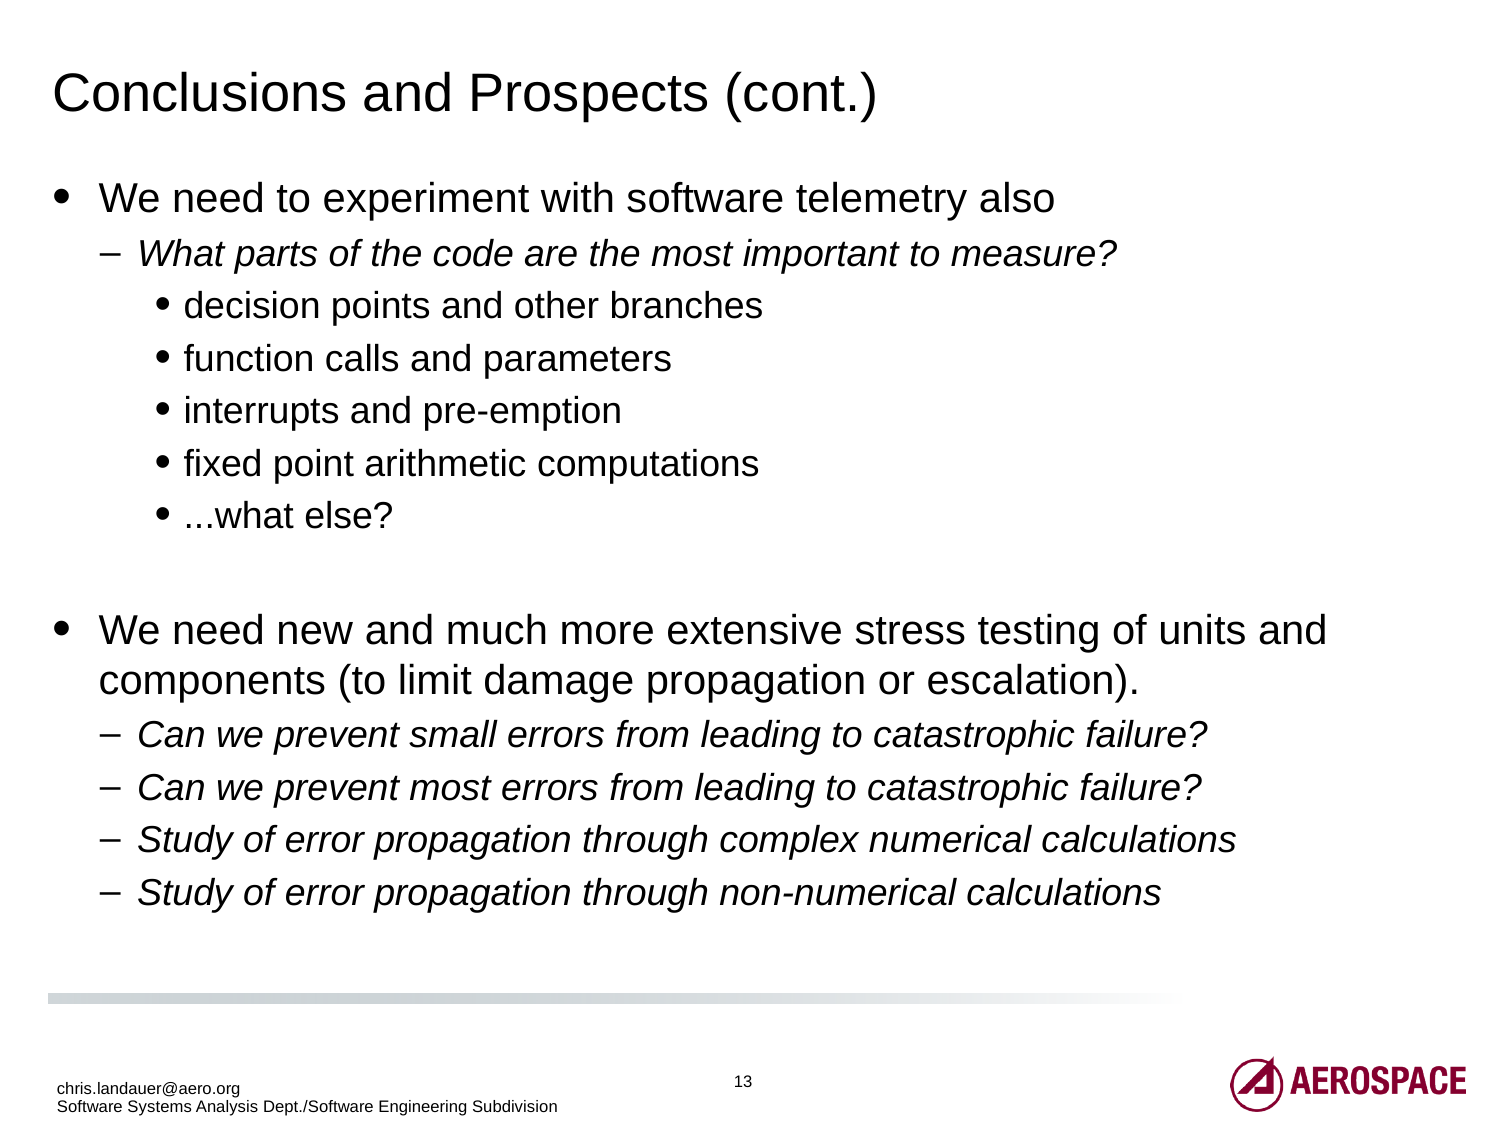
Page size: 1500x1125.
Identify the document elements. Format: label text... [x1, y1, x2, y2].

title Conclusions and Prospects (cont.) [37, 50, 1388, 146]
picture [1230, 1056, 1466, 1112]
list We need to experiment with software telemetry also What parts of the code are the most important to measure? decision points and other branches function calls and parameters interrupts and pre-emption fixed point arithmetic computations ...what else? We need new and much more extensive stress testing of units and components (to limit damage propagation or escalation). Can we prevent small errors from leading to catastrophic failure? Can we prevent most errors from leading to catastrophic failure? Study of error propagation through complex numerical calculations Study of error propagation through non-numerical calculations [37, 163, 1452, 975]
